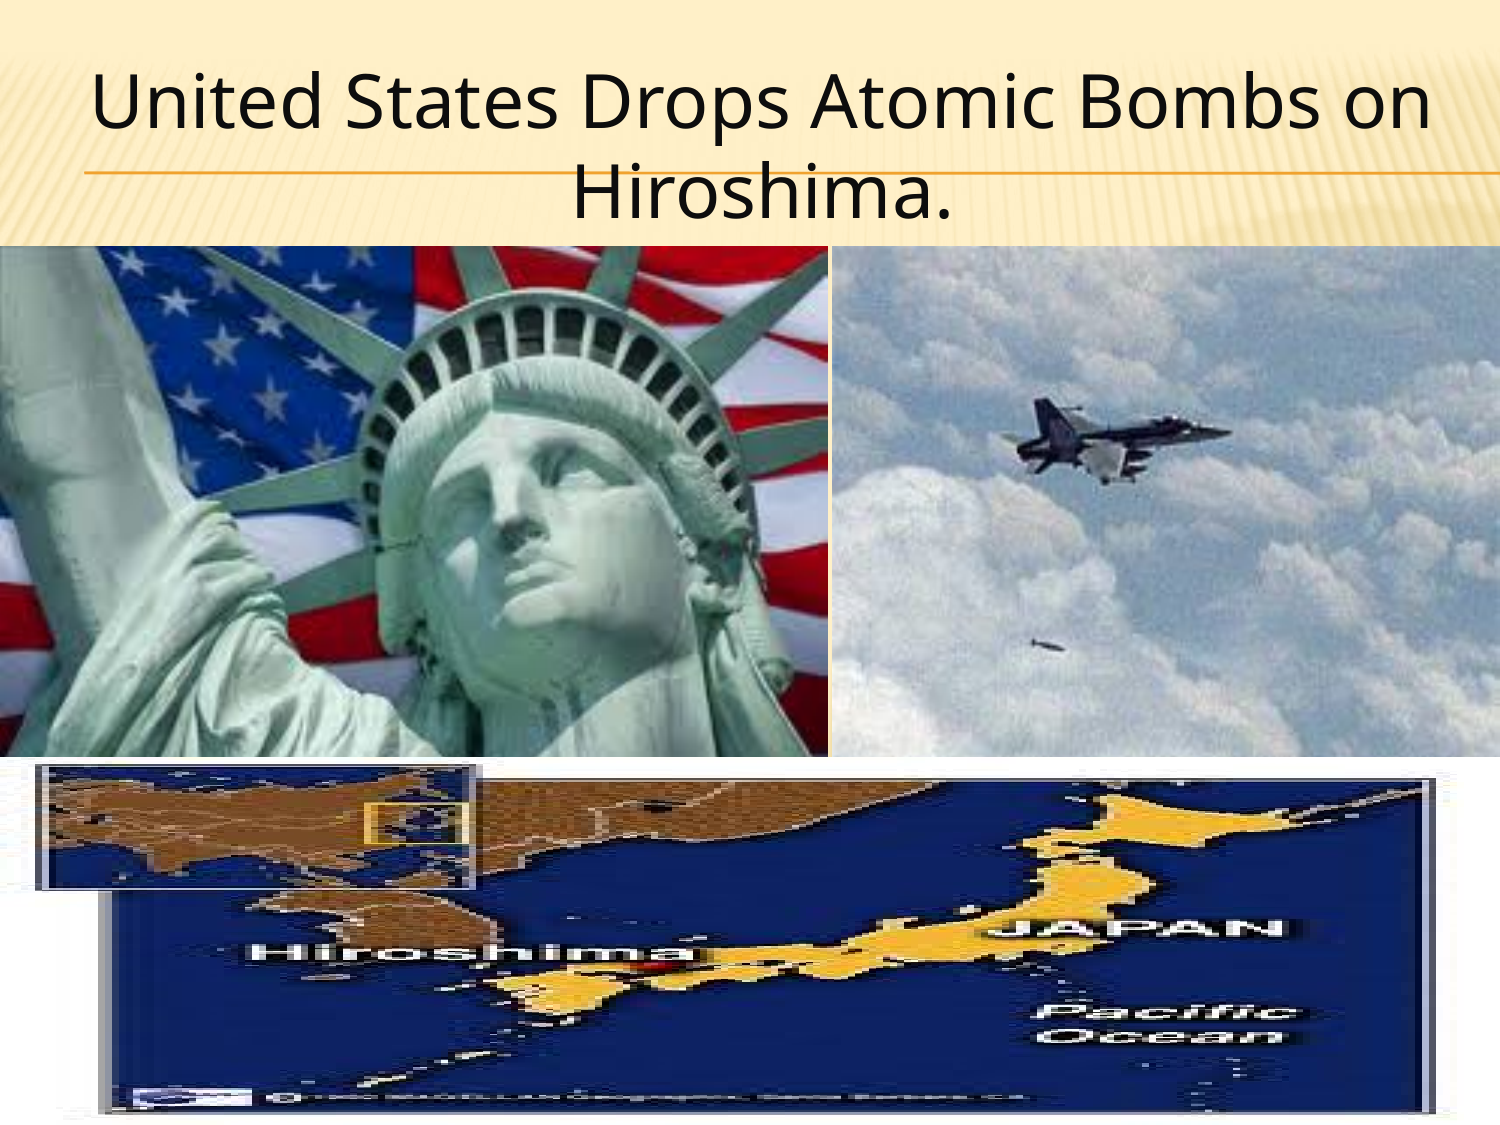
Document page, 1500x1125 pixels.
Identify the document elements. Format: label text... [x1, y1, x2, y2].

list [0, 245, 828, 757]
picture [0, 245, 1500, 1125]
title United States Drops Atomic Bombs on Hiroshima. [50, 75, 1475, 213]
